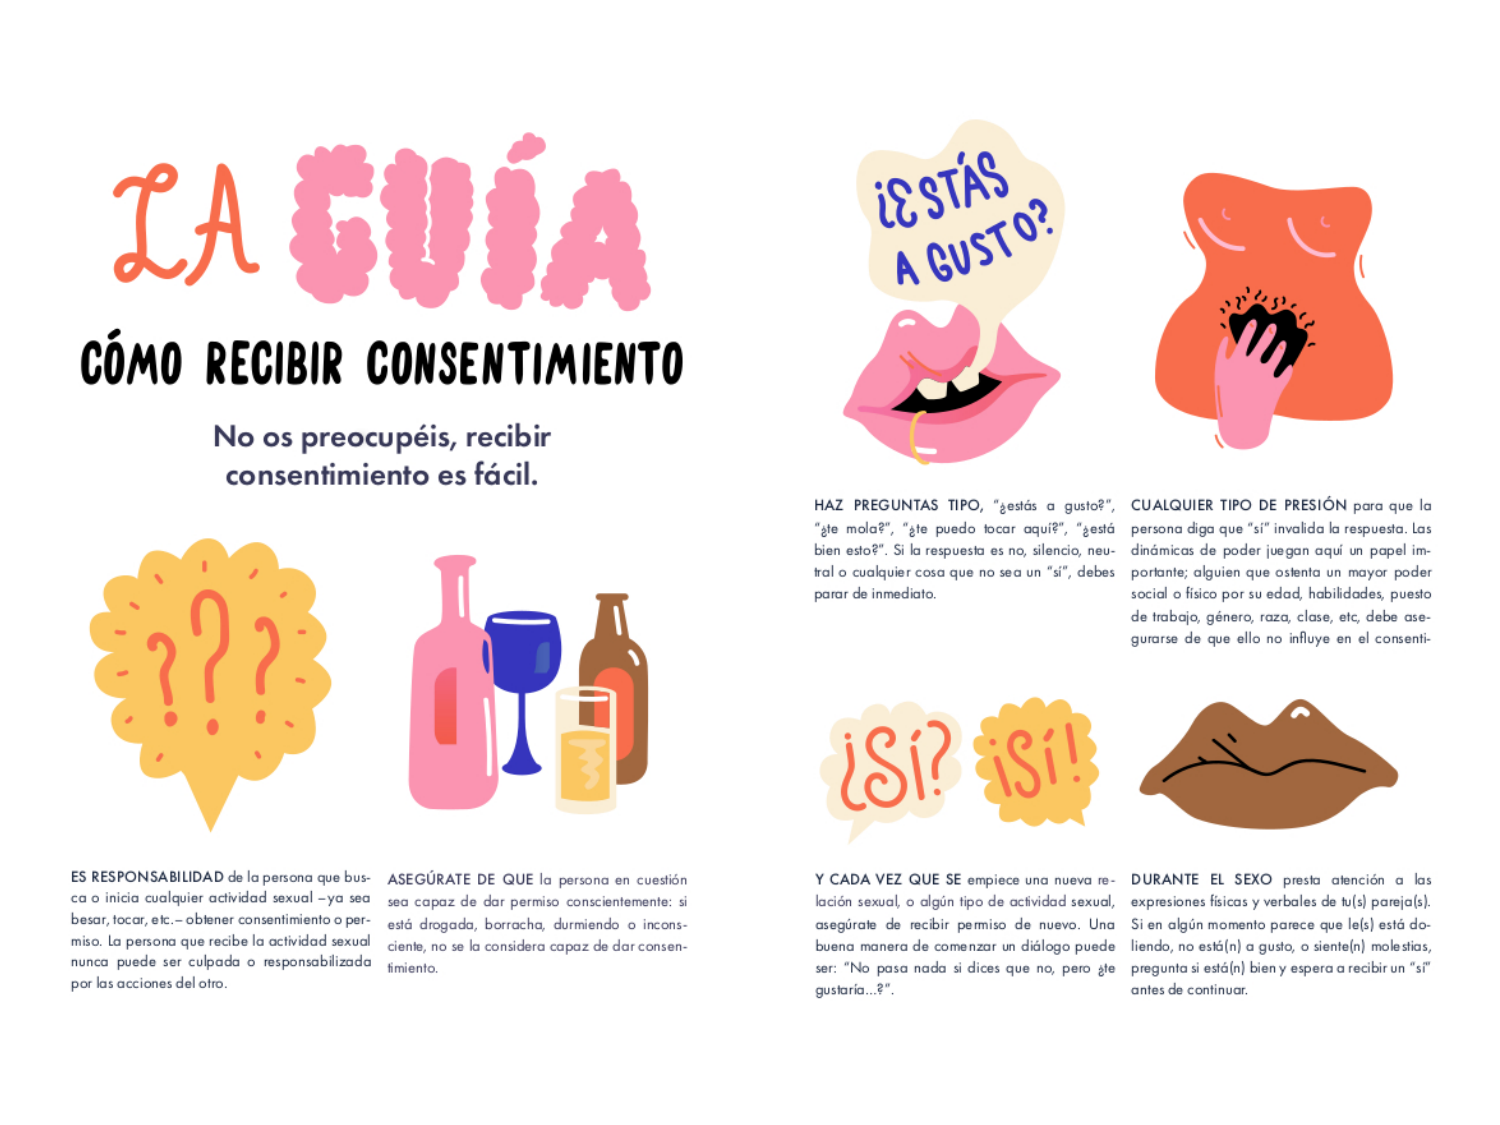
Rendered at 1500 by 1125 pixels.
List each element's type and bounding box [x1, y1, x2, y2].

picture [6, 71, 1495, 1059]
